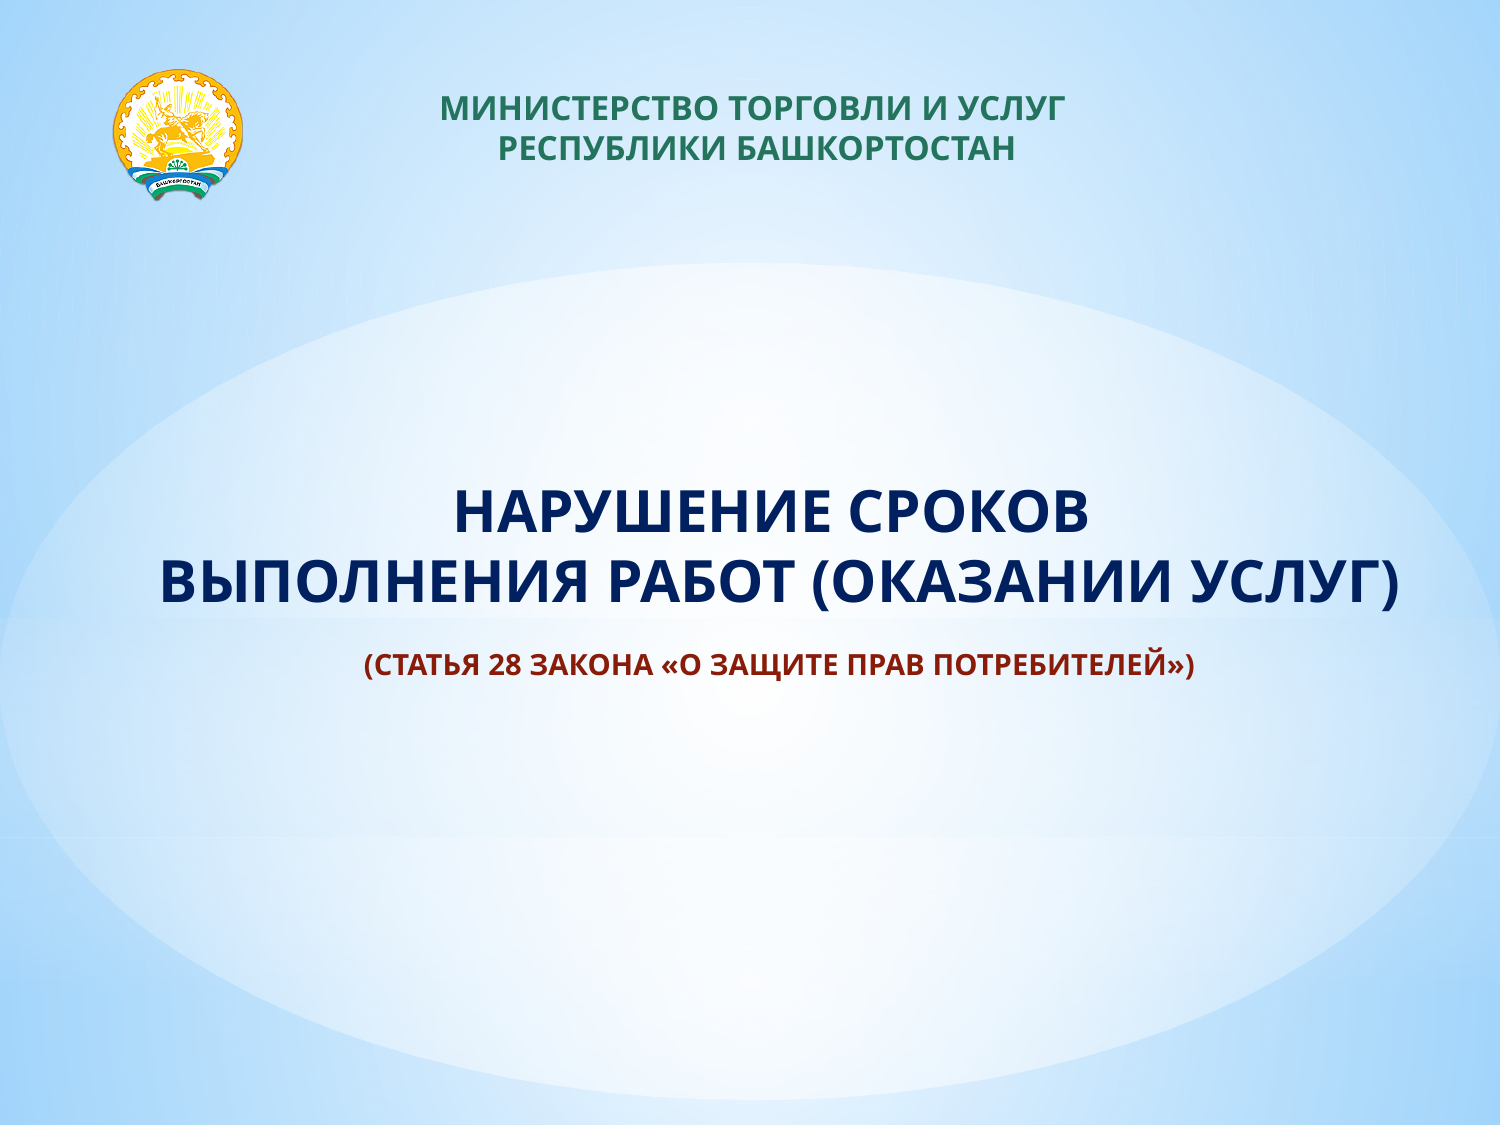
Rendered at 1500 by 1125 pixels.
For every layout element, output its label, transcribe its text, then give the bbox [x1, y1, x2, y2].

text_box НАРУШЕНИЕ СРОКОВ ВЫПОЛНЕНИЯ РАБОТ (ОКАЗАНИИ УСЛУГ) (СТАТЬЯ 28 ЗАКОНА «О ЗАЩИТЕ ПРАВ ПОТРЕБИТЕЛЕЙ») [100, 466, 1459, 689]
text_box МИНИСТЕРСТВО ТОРГОВЛИ И УСЛУГ РЕСПУБЛИКИ БАШКОРТОСТАН [333, 80, 1173, 175]
picture [111, 68, 243, 203]
